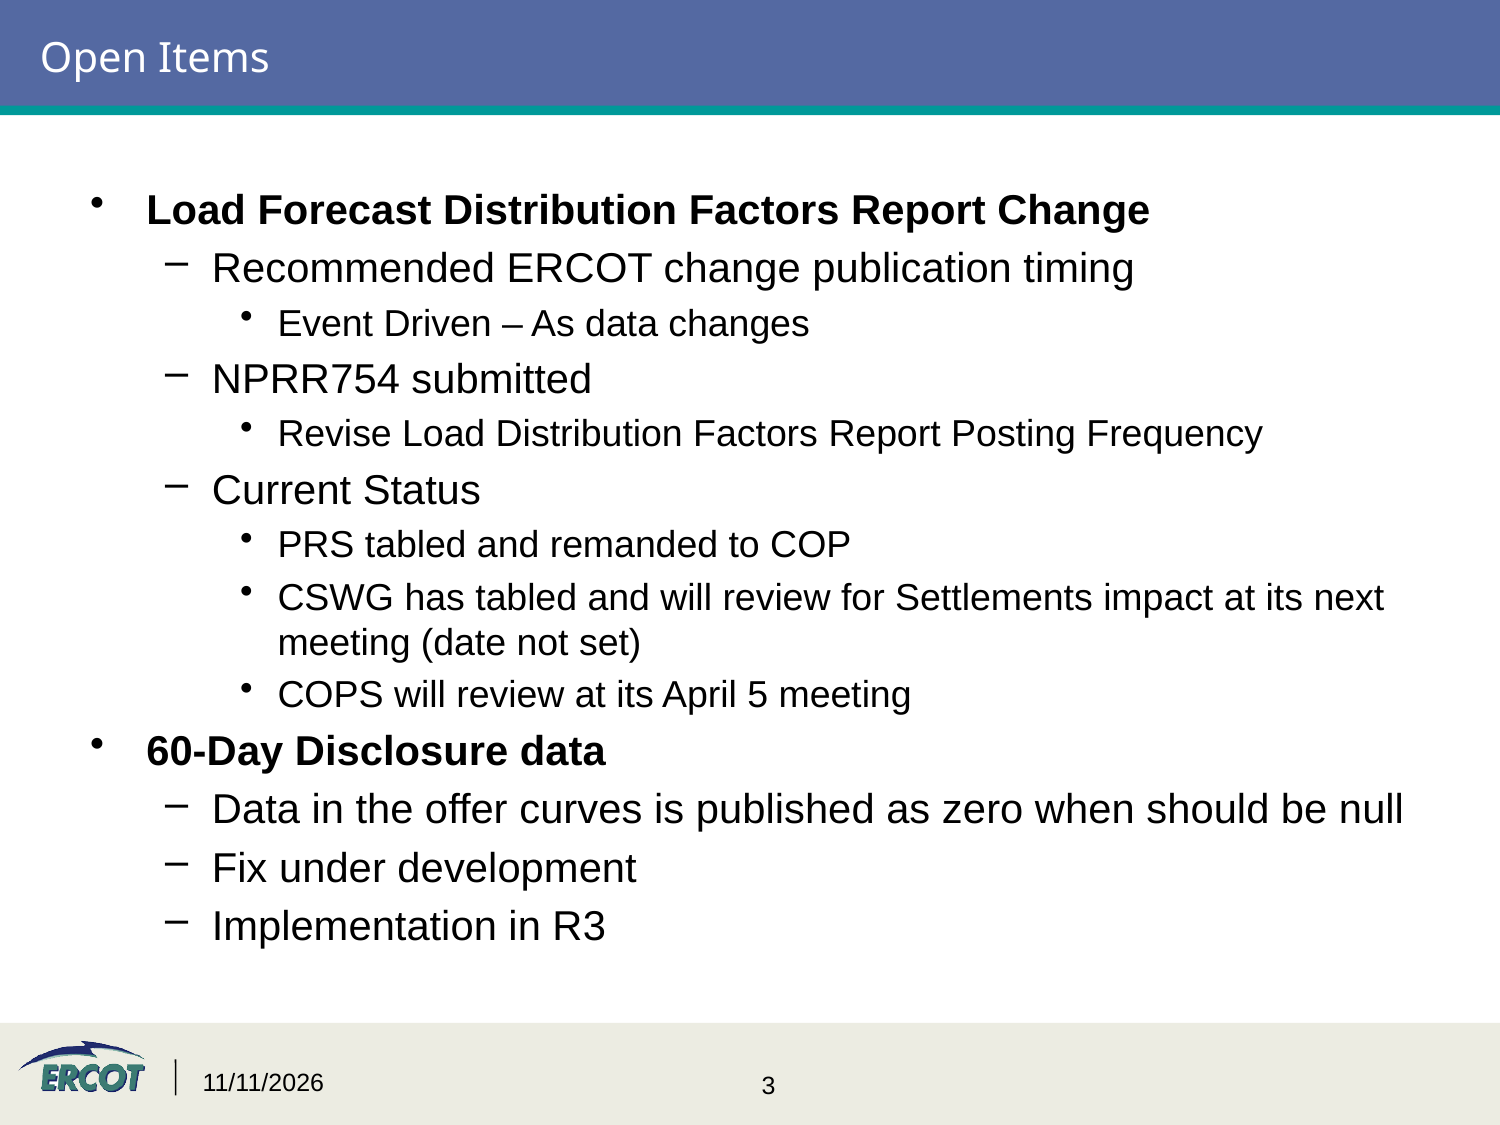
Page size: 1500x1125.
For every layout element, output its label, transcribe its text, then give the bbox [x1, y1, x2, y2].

picture [10, 1031, 151, 1111]
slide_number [187, 1059, 538, 1113]
title Open Items [24, 0, 1450, 113]
list Load Forecast Distribution Factors Report Change Recommended ERCOT change publication timing Event Driven – As data changes NPRR754 submitted Revise Load Distribution Factors Report Posting Frequency Current Status PRS tabled and remanded to COP CSWG has tabled and will review for Settlements impact at its next meeting (date not set) COPS will review at its April 5 meeting 60-Day Disclosure data Data in the offer curves is published as zero when should be null Fix under development Implementation in R3 [75, 174, 1425, 988]
